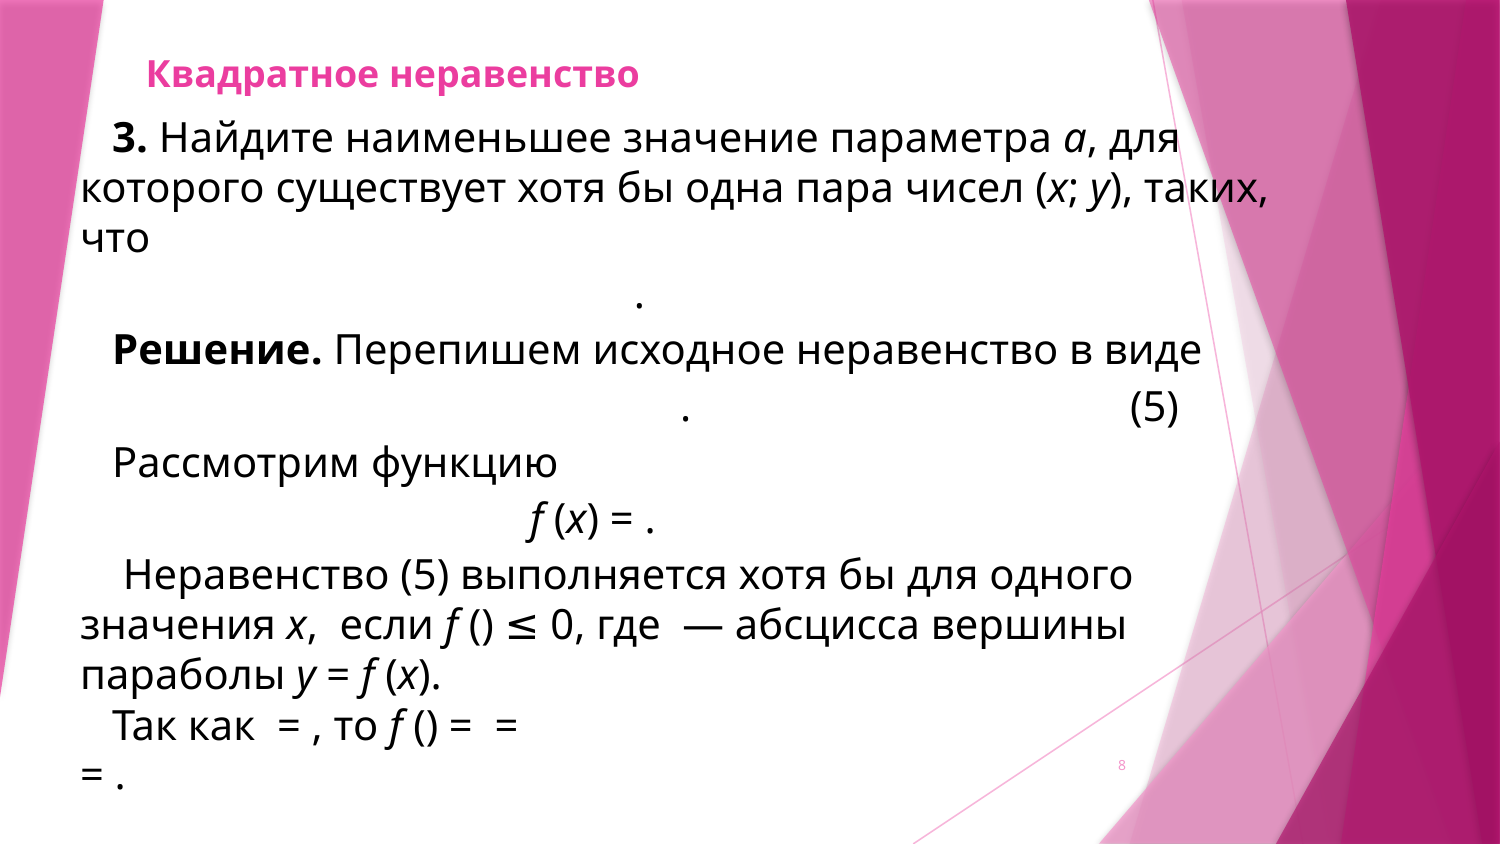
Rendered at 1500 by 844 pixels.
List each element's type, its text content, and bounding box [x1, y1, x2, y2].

title Квадратное неравенство [130, 32, 1223, 103]
slide_number 8 [1056, 743, 1141, 789]
